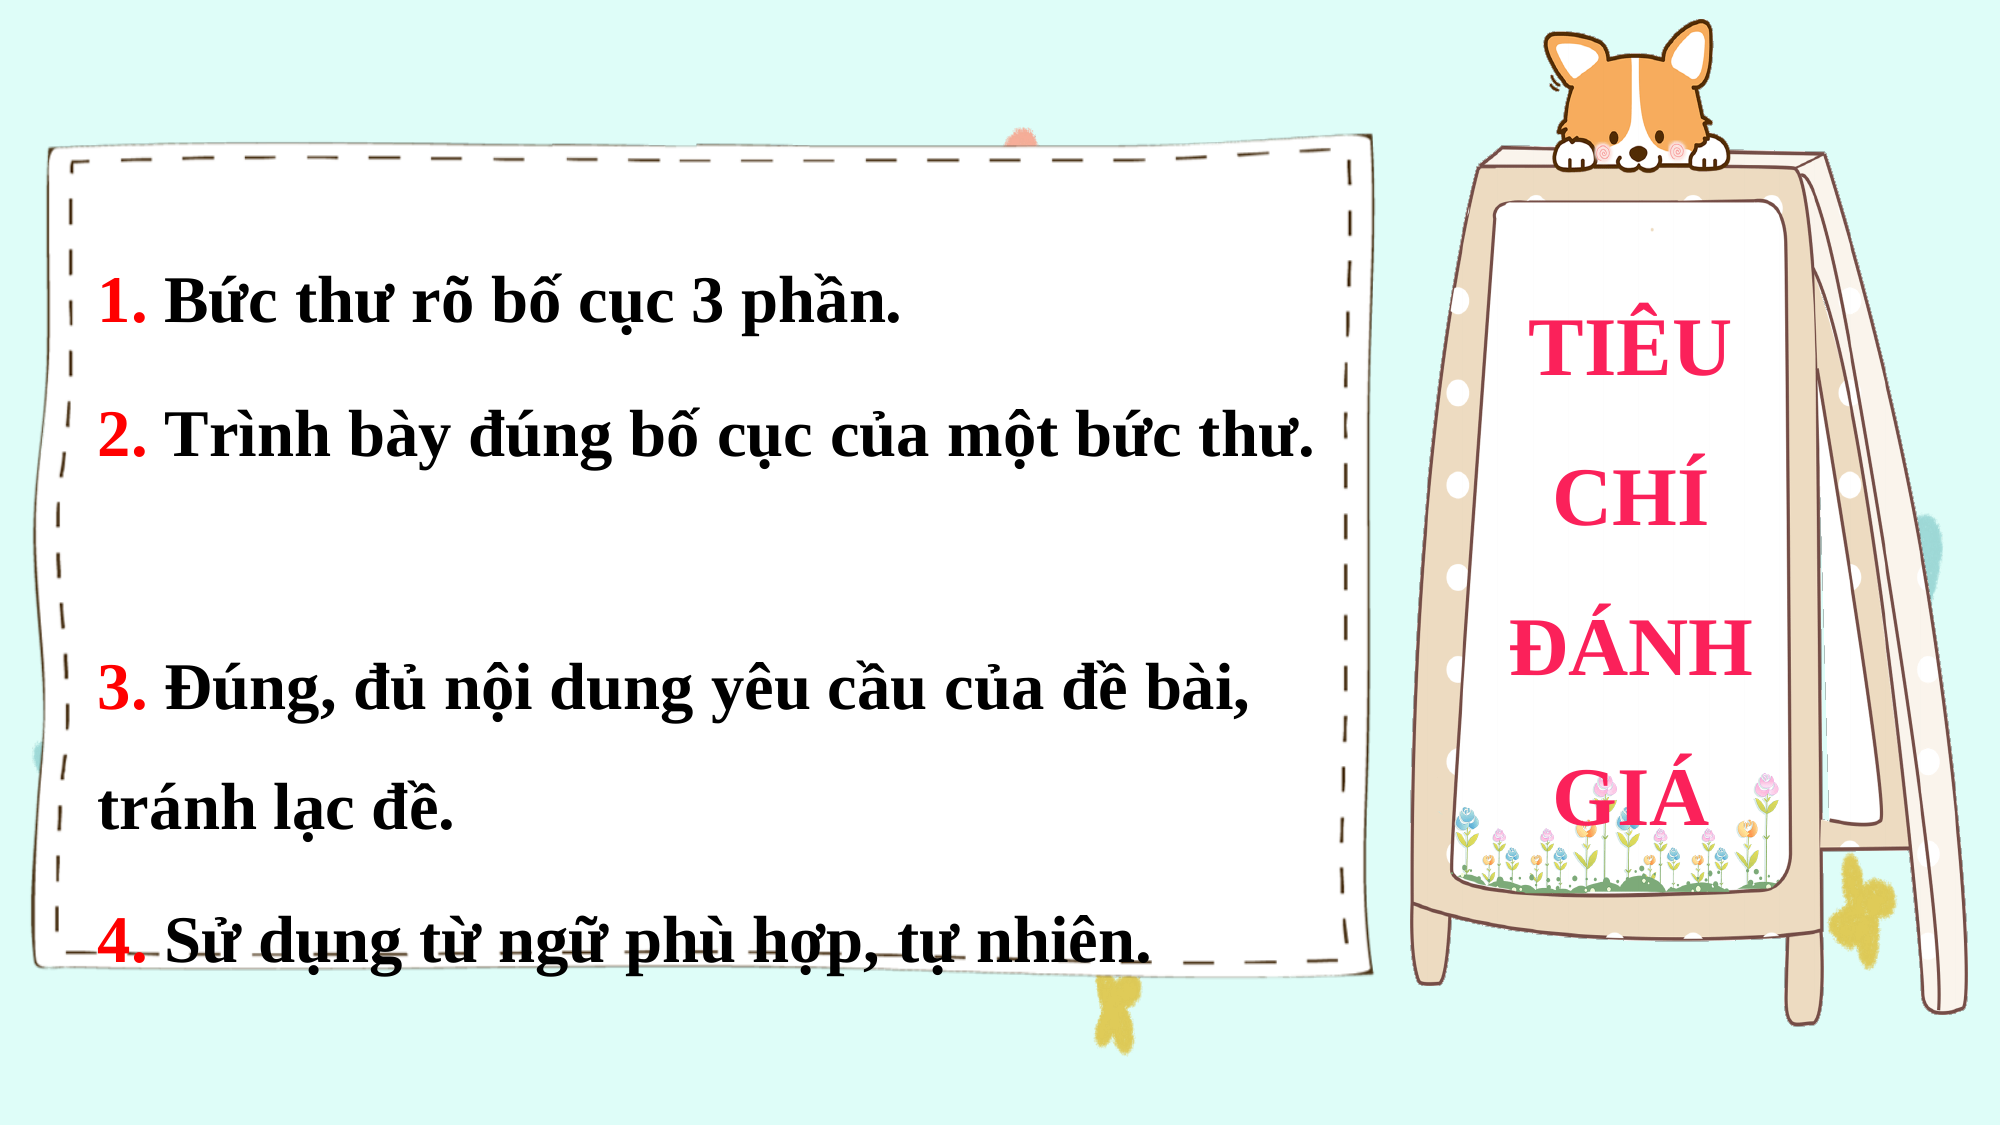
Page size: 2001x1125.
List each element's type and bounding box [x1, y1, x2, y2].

picture [0, 117, 1385, 1008]
text_box [0, 0, 2000, 1125]
picture [1399, 0, 1980, 1038]
